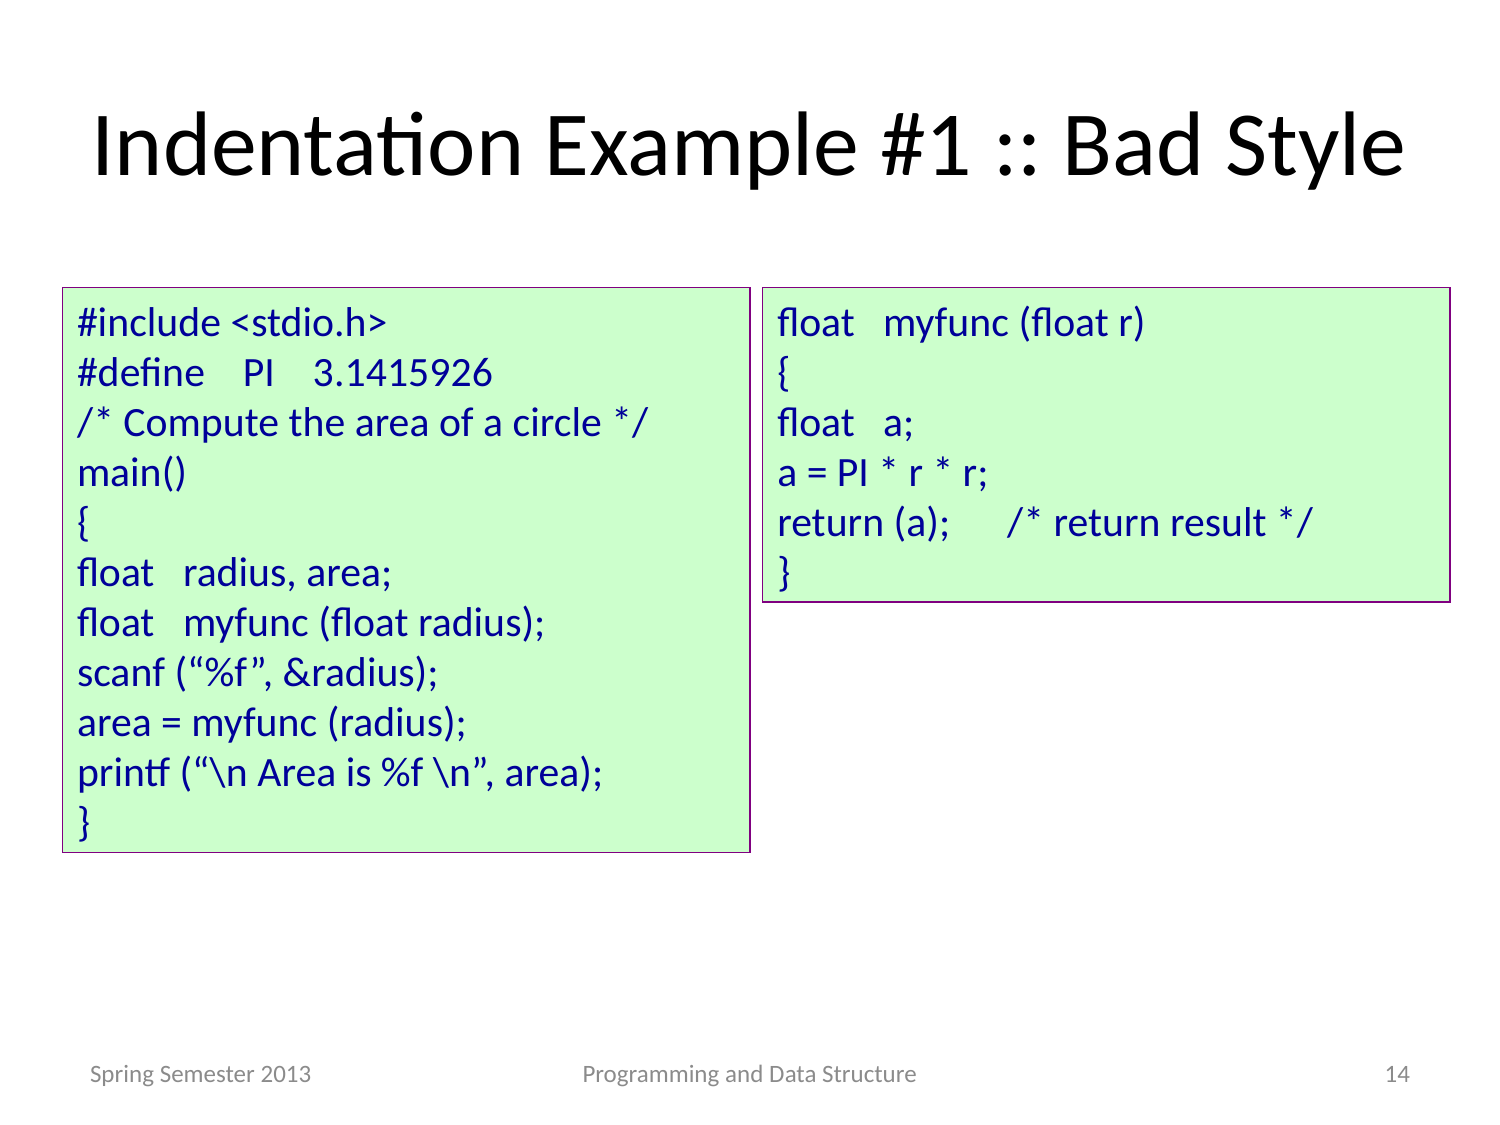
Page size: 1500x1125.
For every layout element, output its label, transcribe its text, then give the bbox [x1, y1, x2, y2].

footer Programming and Data Structure [512, 1042, 988, 1103]
title Indentation Example #1 :: Bad Style [75, 45, 1425, 233]
slide_number 14 [1074, 1042, 1425, 1103]
text_box float myfunc (float r) { float a; a = PI * r * r; return (a); /* return result */ } [762, 287, 1450, 603]
text_box #include <stdio.h> #define PI 3.1415926 /* Compute the area of a circle */ main() { float radius, area; float myfunc (float radius); scanf (“%f”, &radius); area = myfunc (radius); printf (“\n Area is %f \n”, area); } [62, 287, 750, 853]
slide_number Spring Semester 2013 [75, 1042, 425, 1103]
